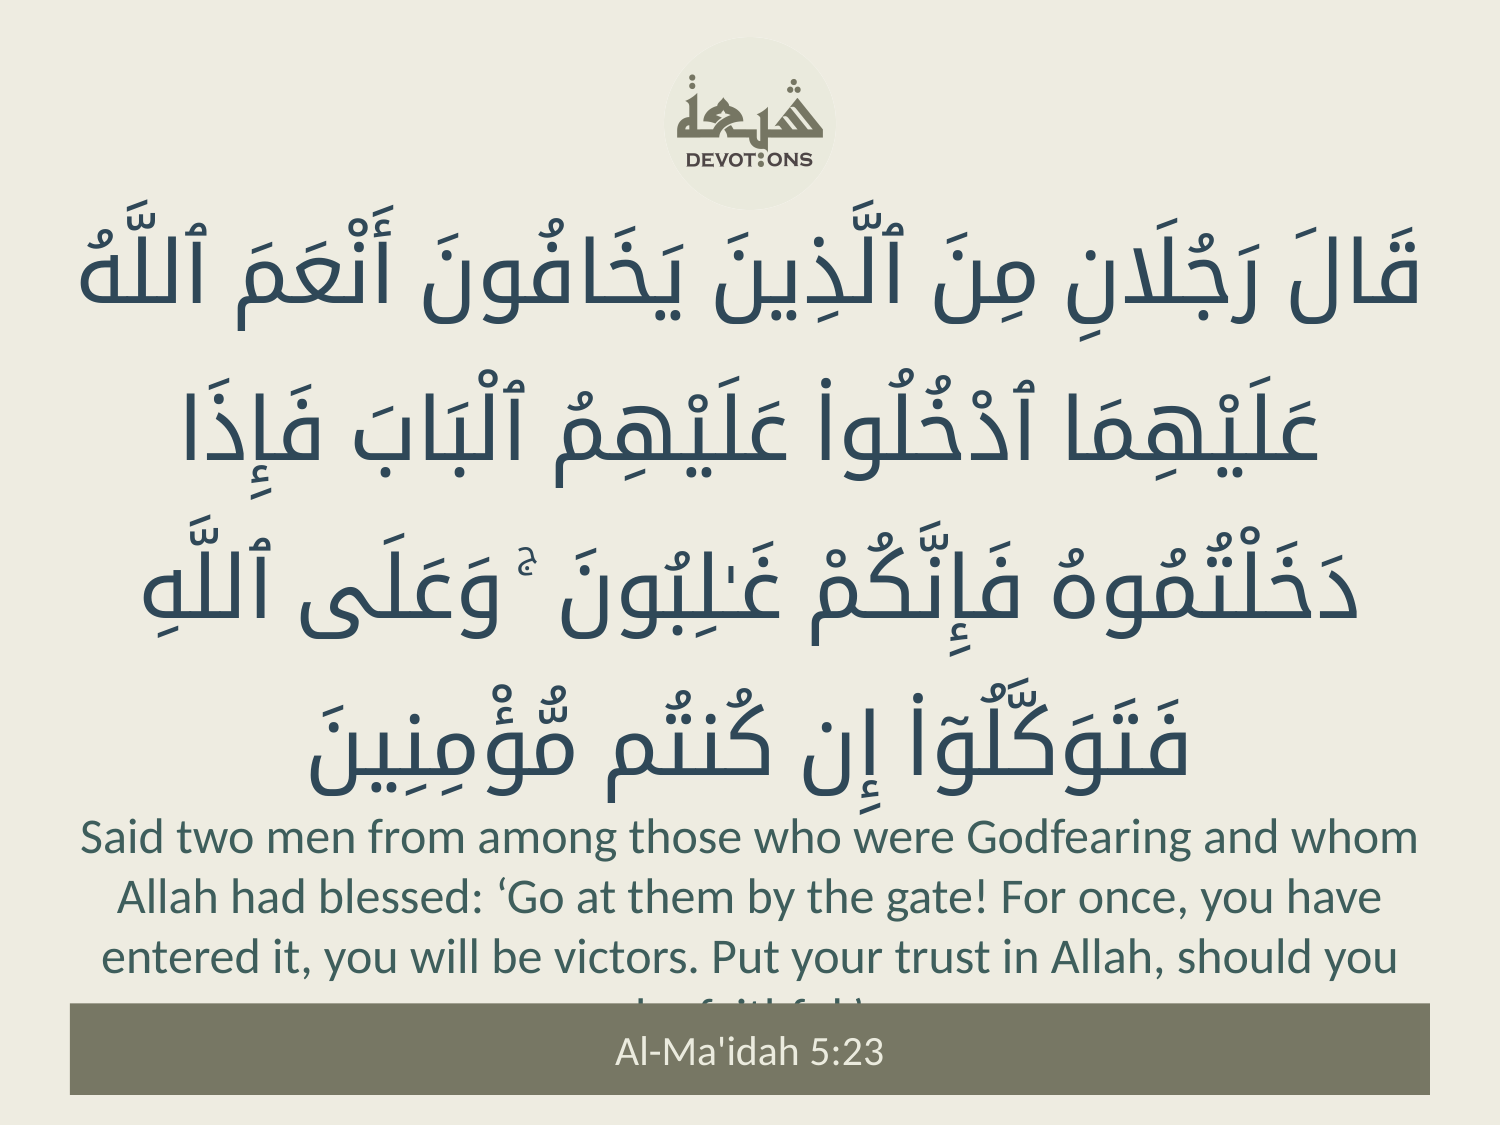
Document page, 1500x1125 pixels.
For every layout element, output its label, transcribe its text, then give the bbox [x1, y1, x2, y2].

list Al-Ma'idah 5:23 [69, 1003, 1430, 1095]
list قَالَ رَجُلَانِ مِنَ ٱلَّذِينَ يَخَافُونَ أَنْعَمَ ٱللَّهُ عَلَيْهِمَا ٱدْخُلُوا۟ عَلَيْهِمُ ٱلْبَابَ فَإِذَا دَخَلْتُمُوهُ فَإِنَّكُمْ غَـٰلِبُونَ ۚ وَعَلَى ٱللَّهِ فَتَوَكَّلُوٓا۟ إِن كُنتُم مُّؤْمِنِينَ Said two men from among those who were Godfearing and whom Allah had blessed: ‘Go at them by the gate! For once, you have entered it, you will be victors. Put your trust in Allah, should you be faithful.’ [69, 203, 1430, 1003]
picture [656, 29, 844, 203]
